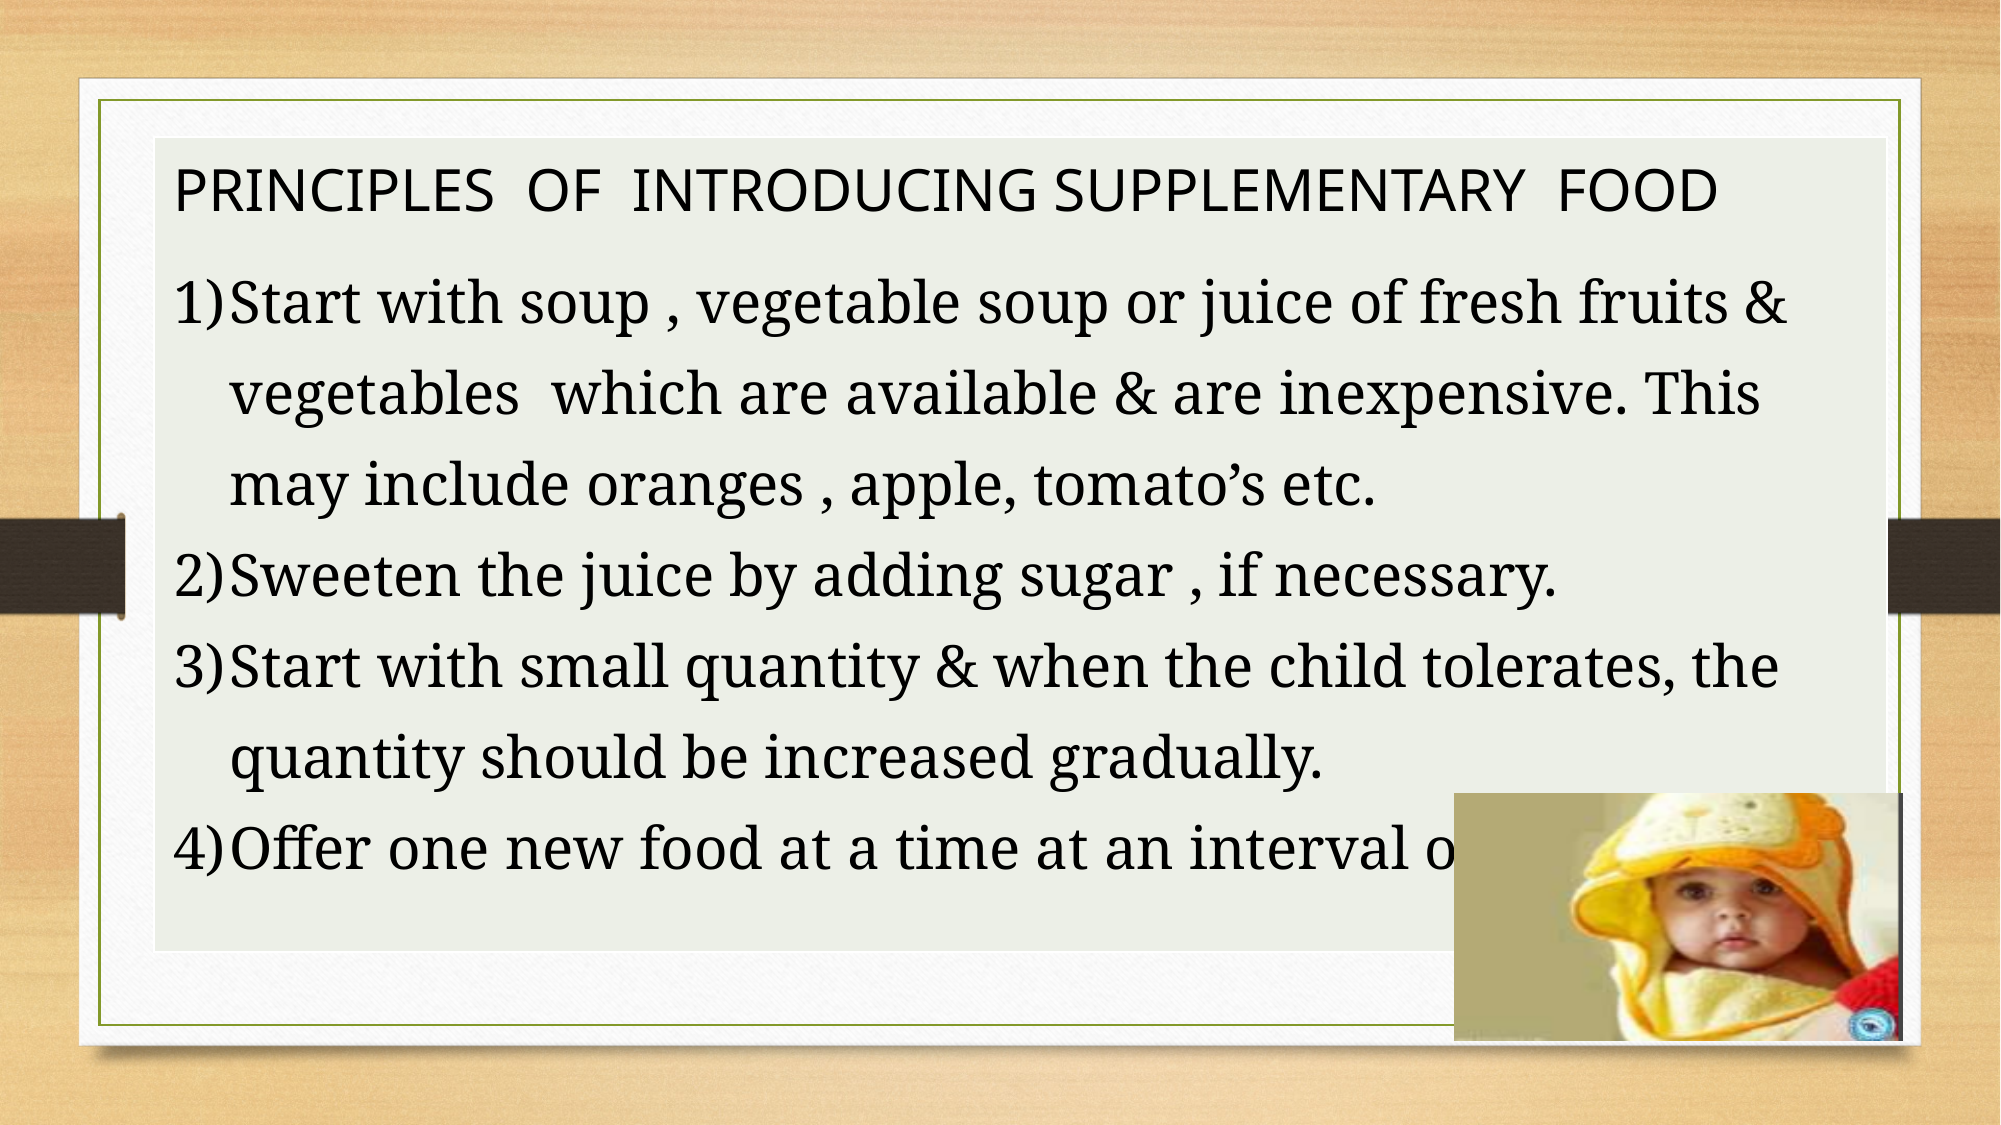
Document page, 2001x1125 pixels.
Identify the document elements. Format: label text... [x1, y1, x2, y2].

picture [0, 0, 2001, 1125]
table_header PRINCIPLES OF INTRODUCING SUPPLEMENTARY FOOD Start with soup , vegetable soup or juice of fresh fruits & vegetables which are available & are inexpensive. This may include oranges , apple, tomato’s etc. Sweeten the juice by adding sugar , if necessary. Start with small quantity & when the child tolerates, the quantity should be increased gradually. Offer one new food at a time at an interval of 1 week [155, 138, 1886, 951]
